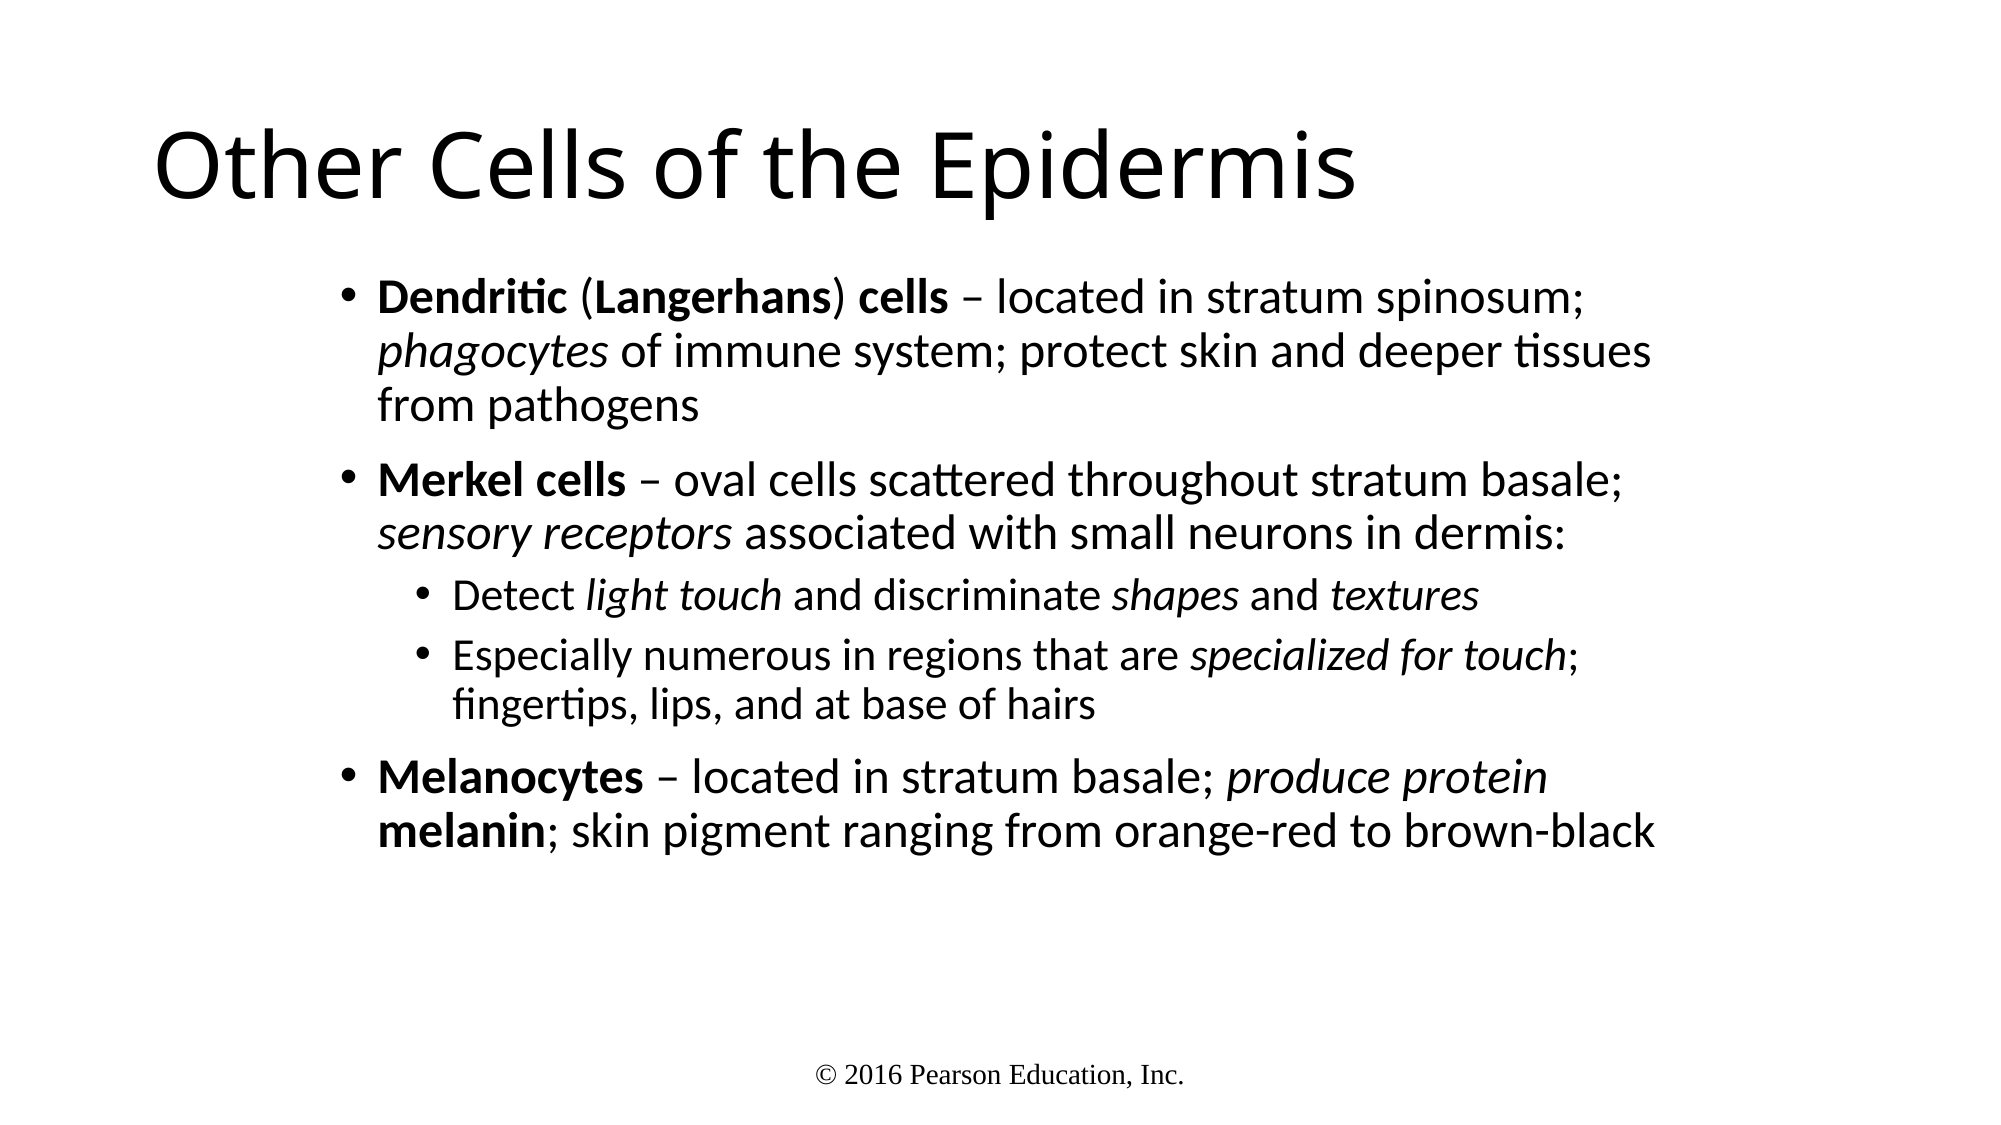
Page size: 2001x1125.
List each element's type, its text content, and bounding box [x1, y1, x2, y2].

title Other Cells of the Epidermis [137, 59, 1863, 278]
footer © 2016 Pearson Education, Inc. [662, 1042, 1338, 1103]
list Dendritic (Langerhans) cells – located in stratum spinosum; phagocytes of immune system; protect skin and deeper tissues from pathogens Merkel cells – oval cells scattered throughout stratum basale; sensory receptors associated with small neurons in dermis: Detect light touch and discriminate shapes and textures Especially numerous in regions that are specialized for touch; fingertips, lips, and at base of hairs Melanocytes – located in stratum basale; produce protein melanin; skin pigment ranging from orange-red to brown-black [324, 262, 1675, 1083]
